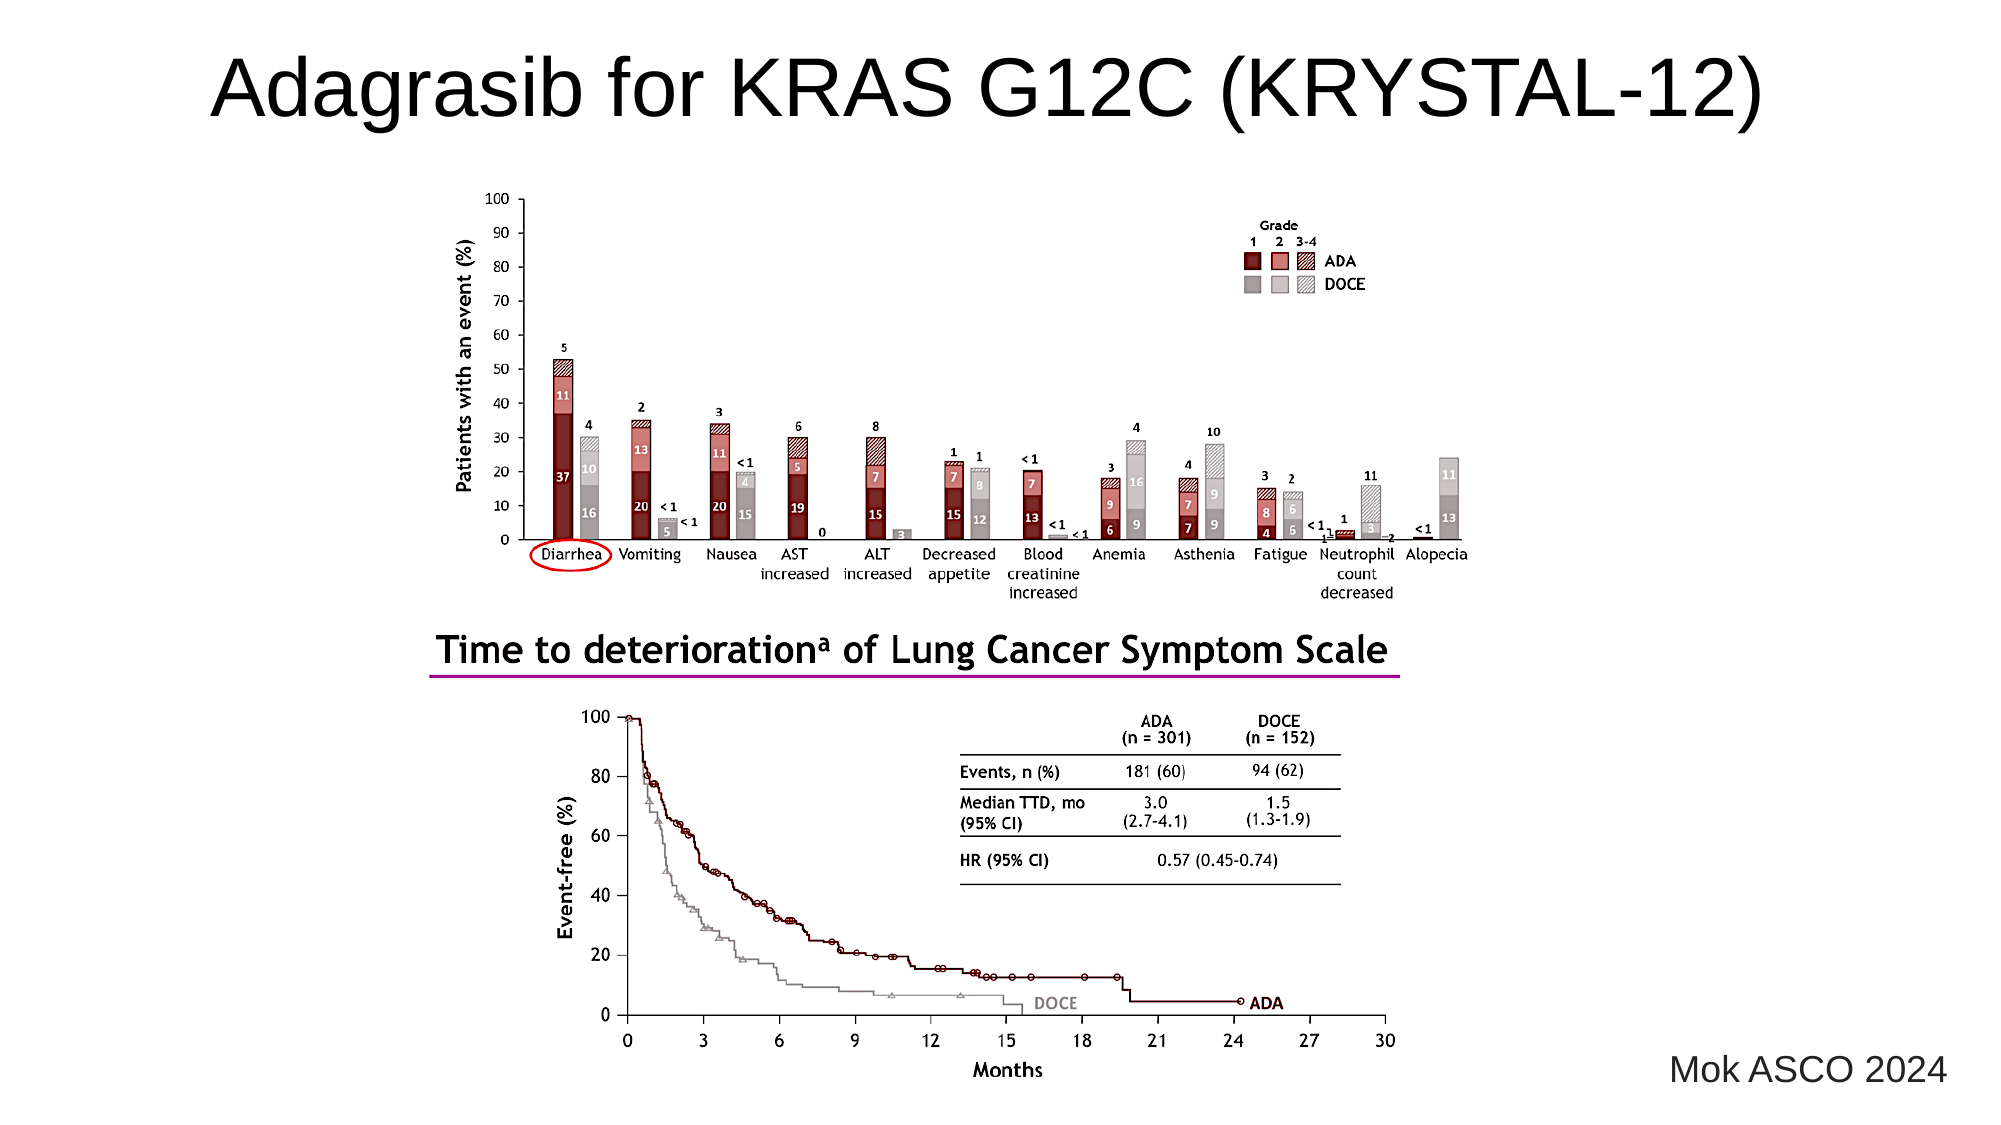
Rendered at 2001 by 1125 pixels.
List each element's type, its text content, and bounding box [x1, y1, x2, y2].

picture [424, 630, 1401, 1077]
picture [449, 174, 1473, 606]
text_box Mok ASCO 2024 [1550, 1037, 1963, 1098]
text_box Adagrasib for KRAS G12C (KRYSTAL-12) [99, 23, 1900, 211]
